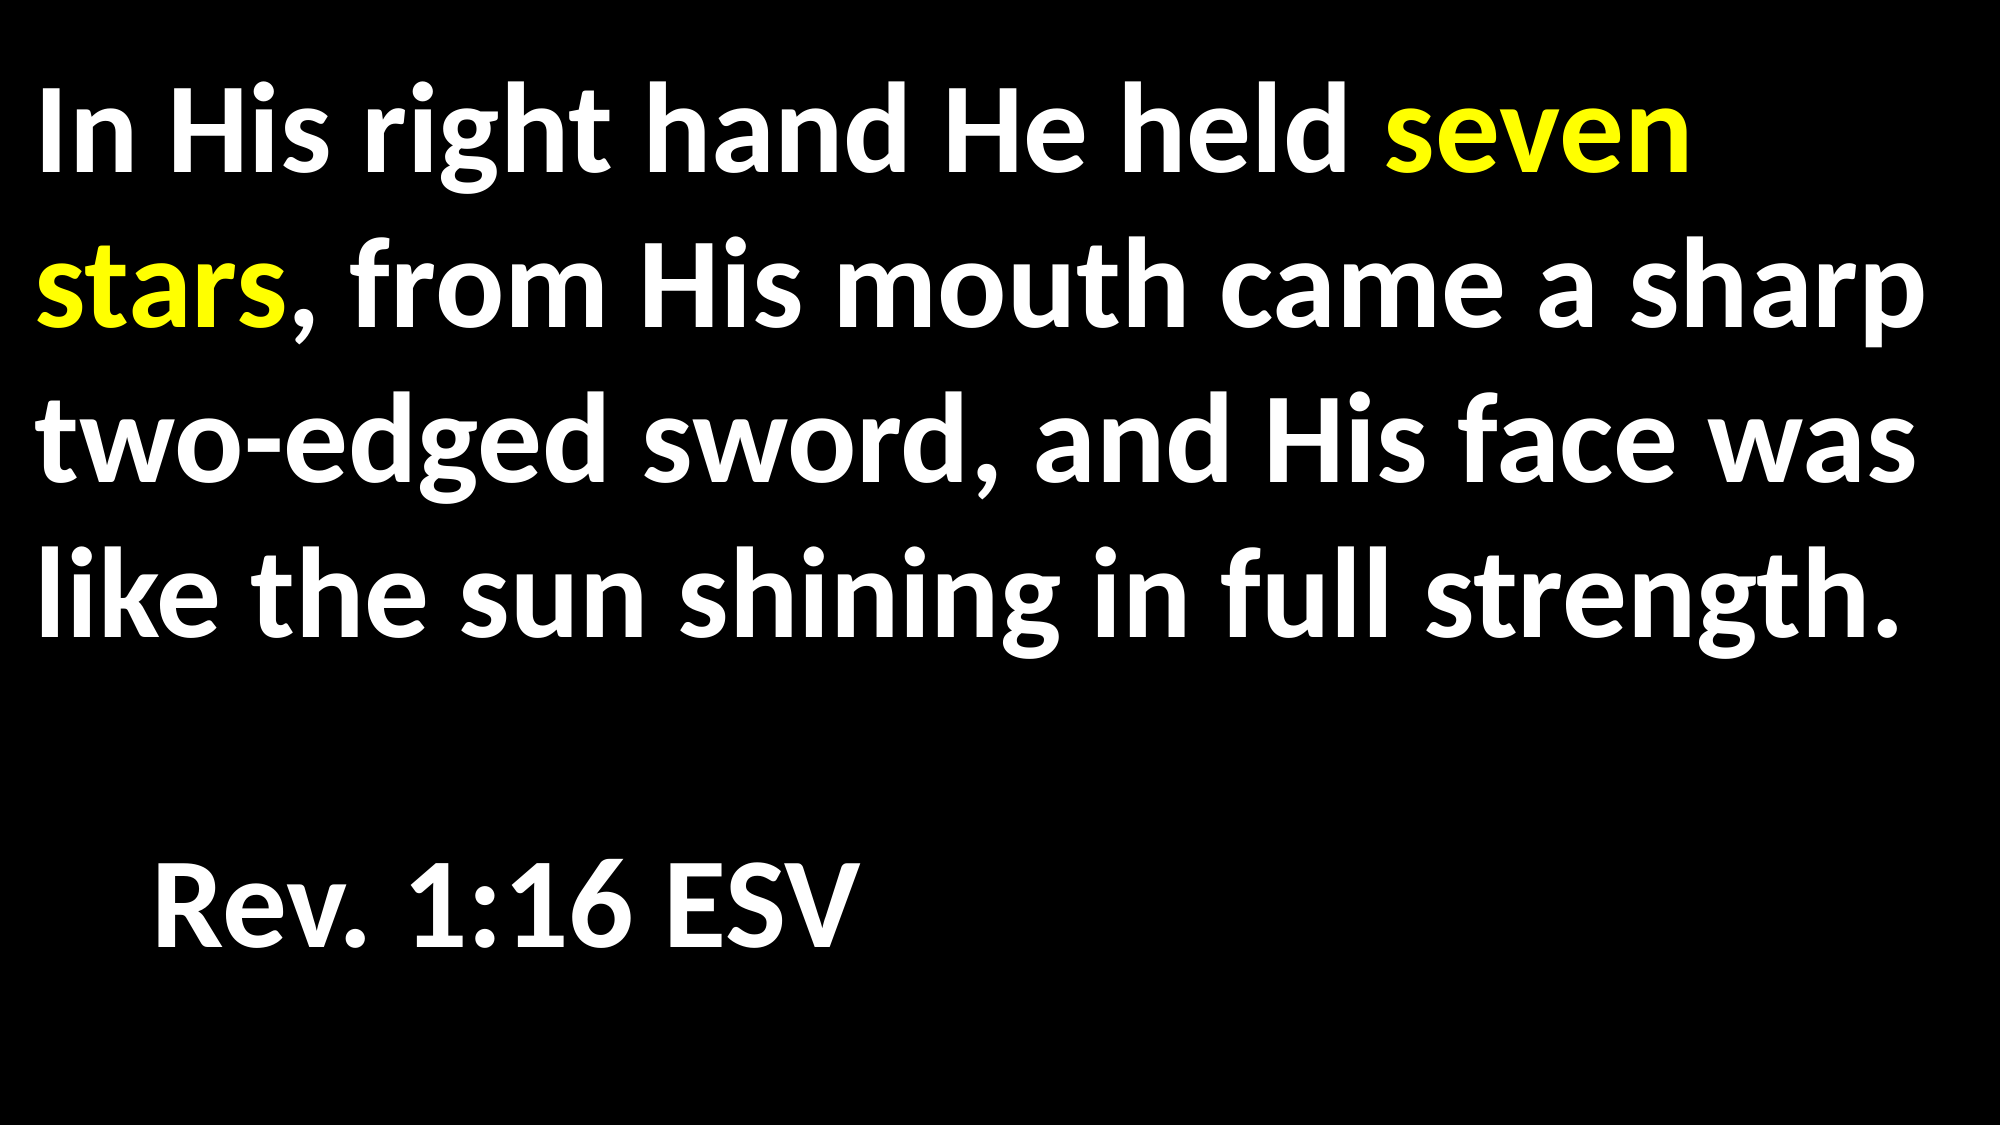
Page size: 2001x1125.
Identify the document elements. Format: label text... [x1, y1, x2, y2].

list In His right hand He held seven stars, from His mouth came a sharp two-edged sword, and His face was like the sun shining in full strength. Rev. 1:16 ESV [0, 0, 2000, 1098]
